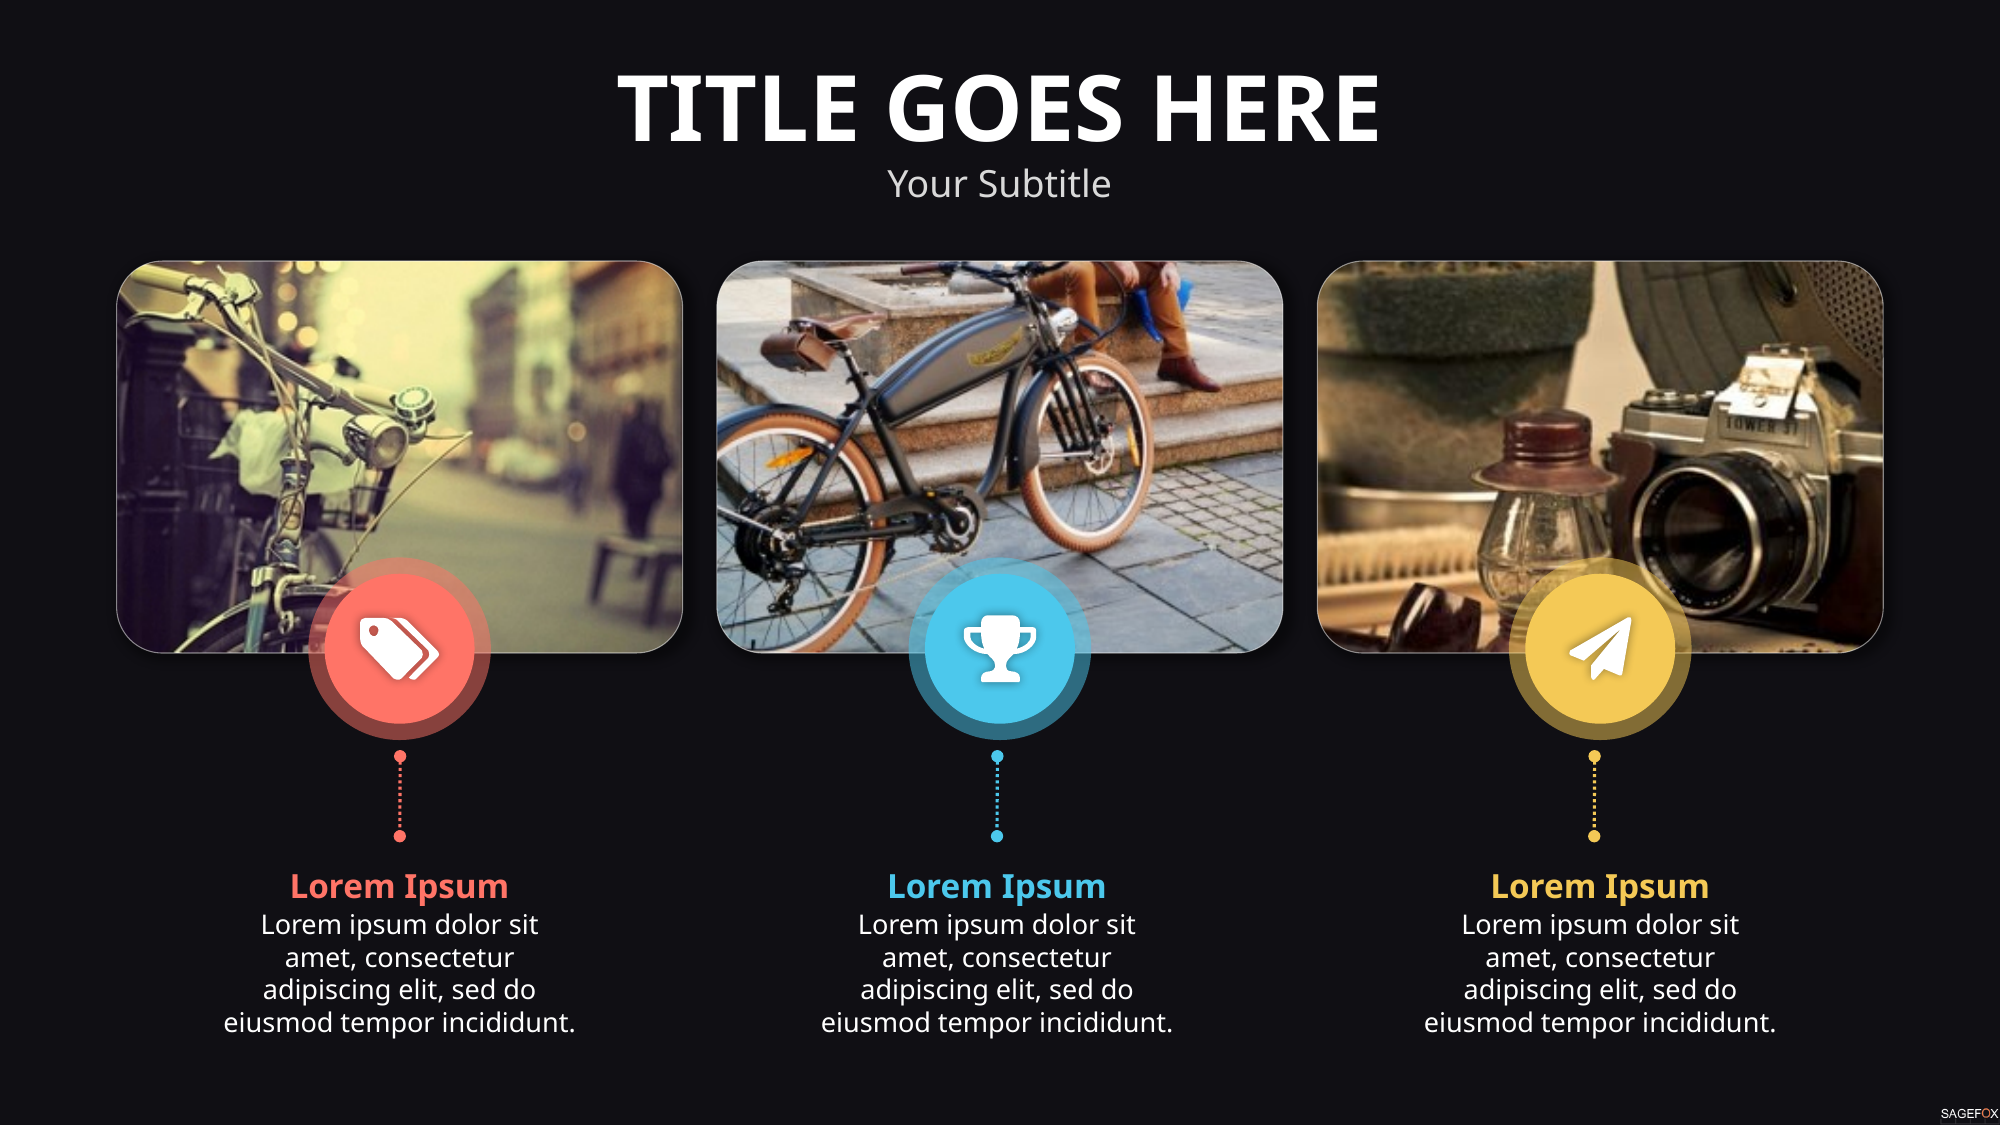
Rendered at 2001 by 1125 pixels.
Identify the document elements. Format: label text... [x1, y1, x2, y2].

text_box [908, 557, 1092, 740]
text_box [221, 865, 578, 1006]
picture [1317, 260, 1884, 654]
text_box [1421, 865, 1779, 1006]
picture [1940, 1108, 2000, 1125]
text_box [818, 865, 1176, 1006]
text_box TITLE GOES HERE Your Subtitle [548, 42, 1452, 212]
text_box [308, 557, 491, 740]
picture [116, 260, 683, 654]
picture [716, 260, 1283, 654]
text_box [1508, 557, 1692, 740]
